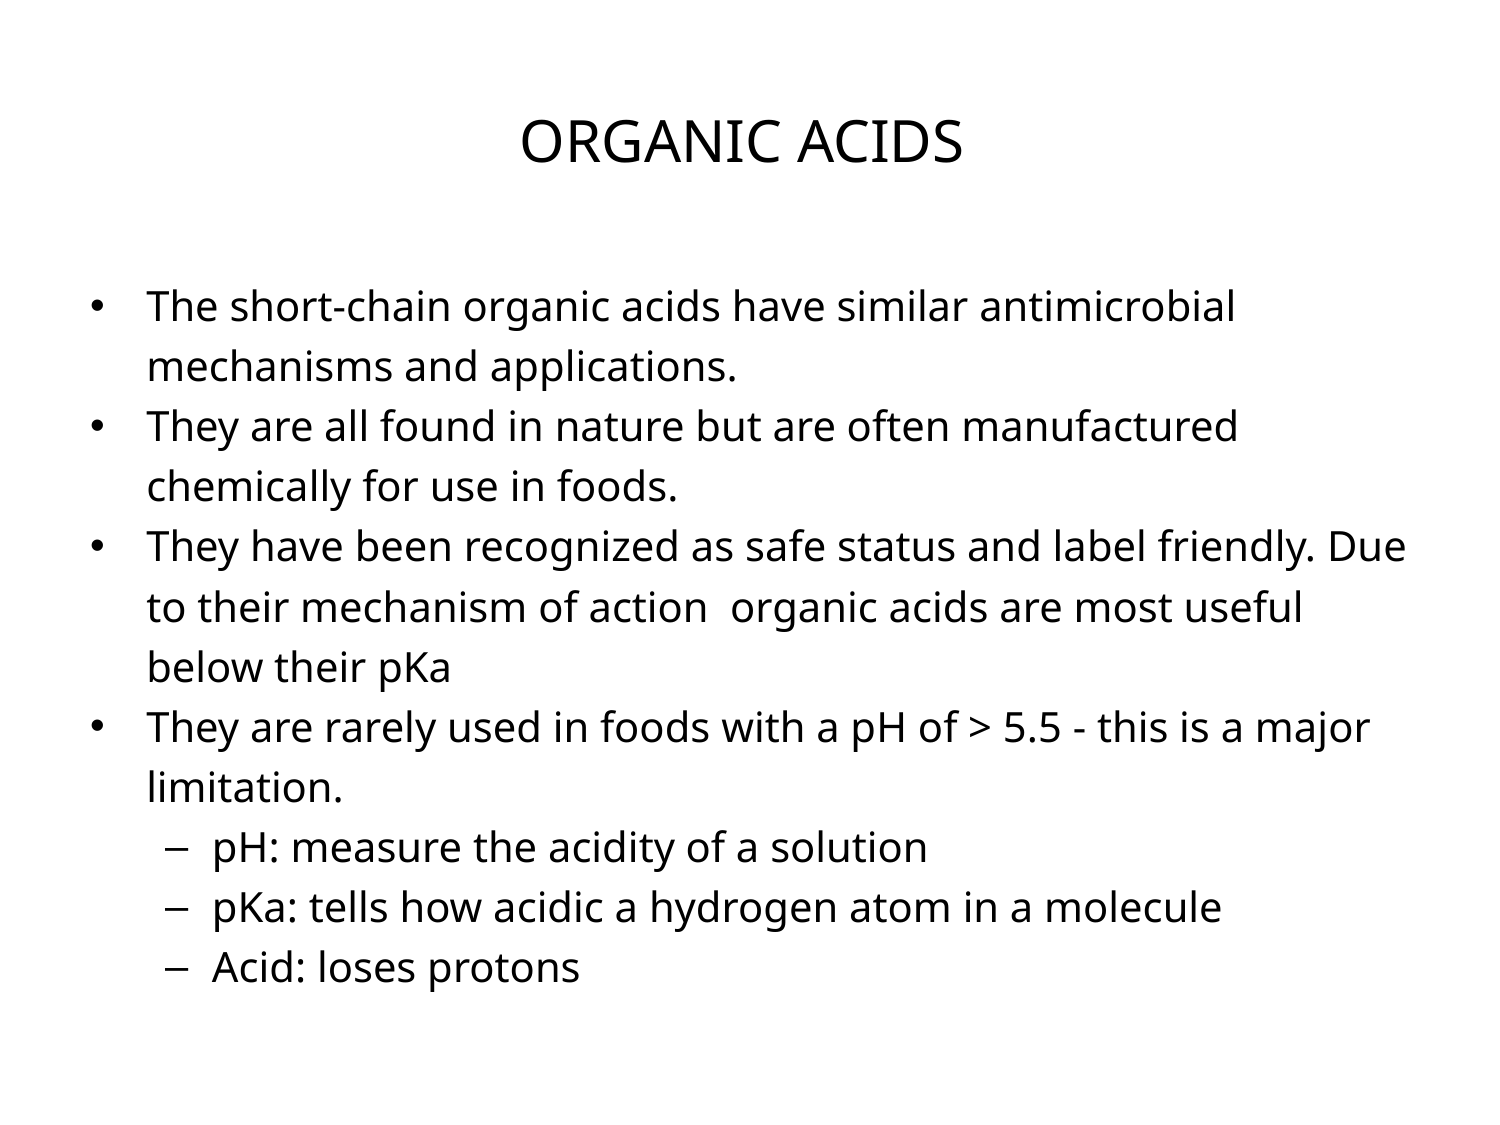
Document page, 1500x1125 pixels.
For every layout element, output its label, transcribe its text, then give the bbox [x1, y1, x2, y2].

title ORGANIC ACIDS [75, 45, 1425, 233]
list The short-chain organic acids have similar antimicrobial mechanisms and applications. They are all found in nature but are often manufactured chemically for use in foods. They have been recognized as safe status and label friendly. Due to their mechanism of action organic acids are most useful below their pKa They are rarely used in foods with a pH of > 5.5 - this is a major limitation. pH: measure the acidity of a solution pKa: tells how acidic a hydrogen atom in a molecule Acid: loses protons [75, 262, 1425, 1005]
